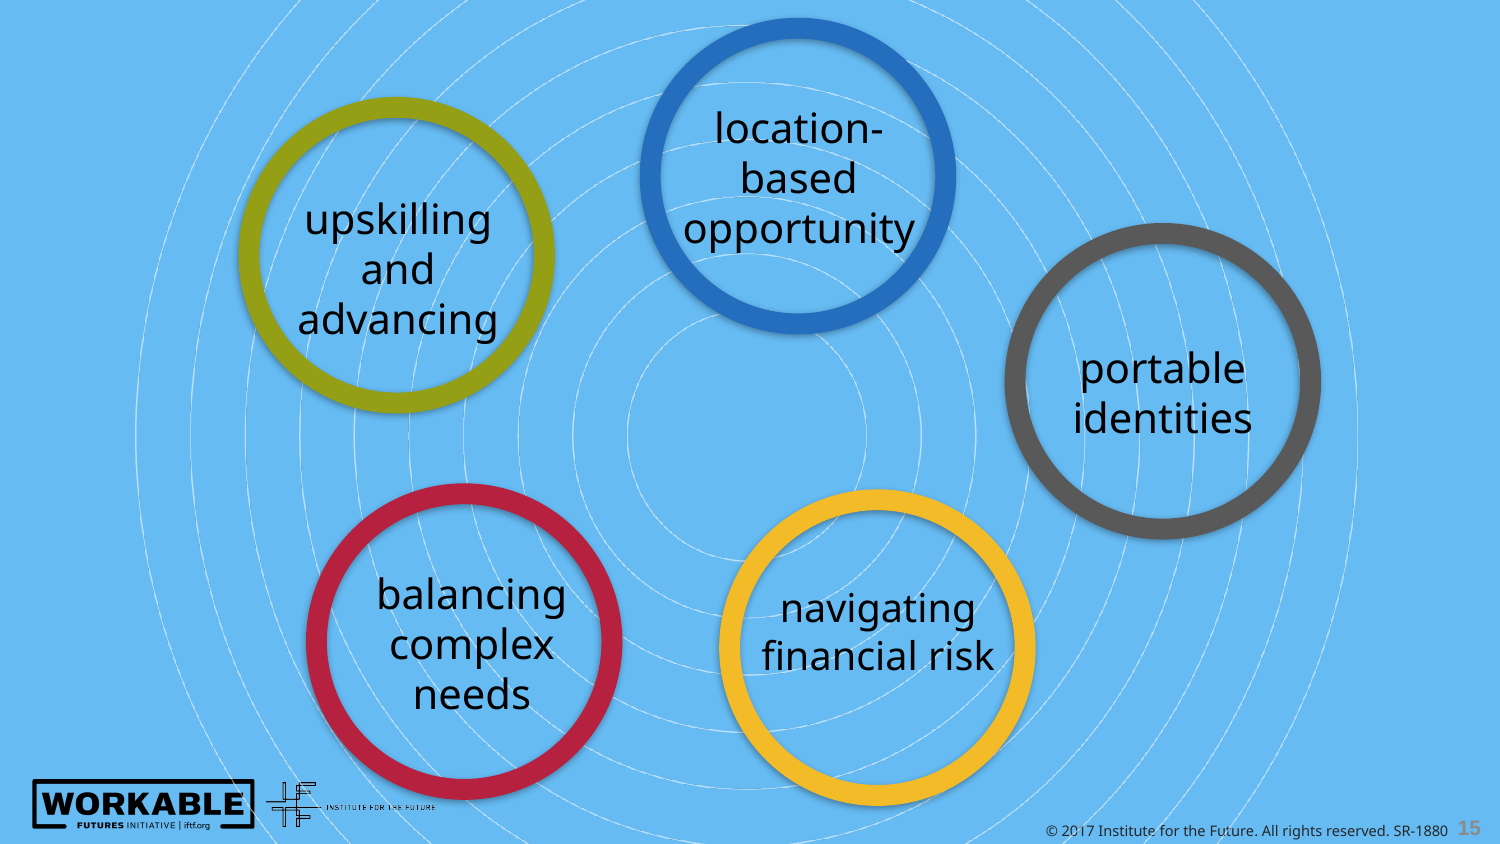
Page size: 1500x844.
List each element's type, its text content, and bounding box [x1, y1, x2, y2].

picture [32, 0, 1358, 844]
slide_number 15 [1407, 804, 1496, 844]
